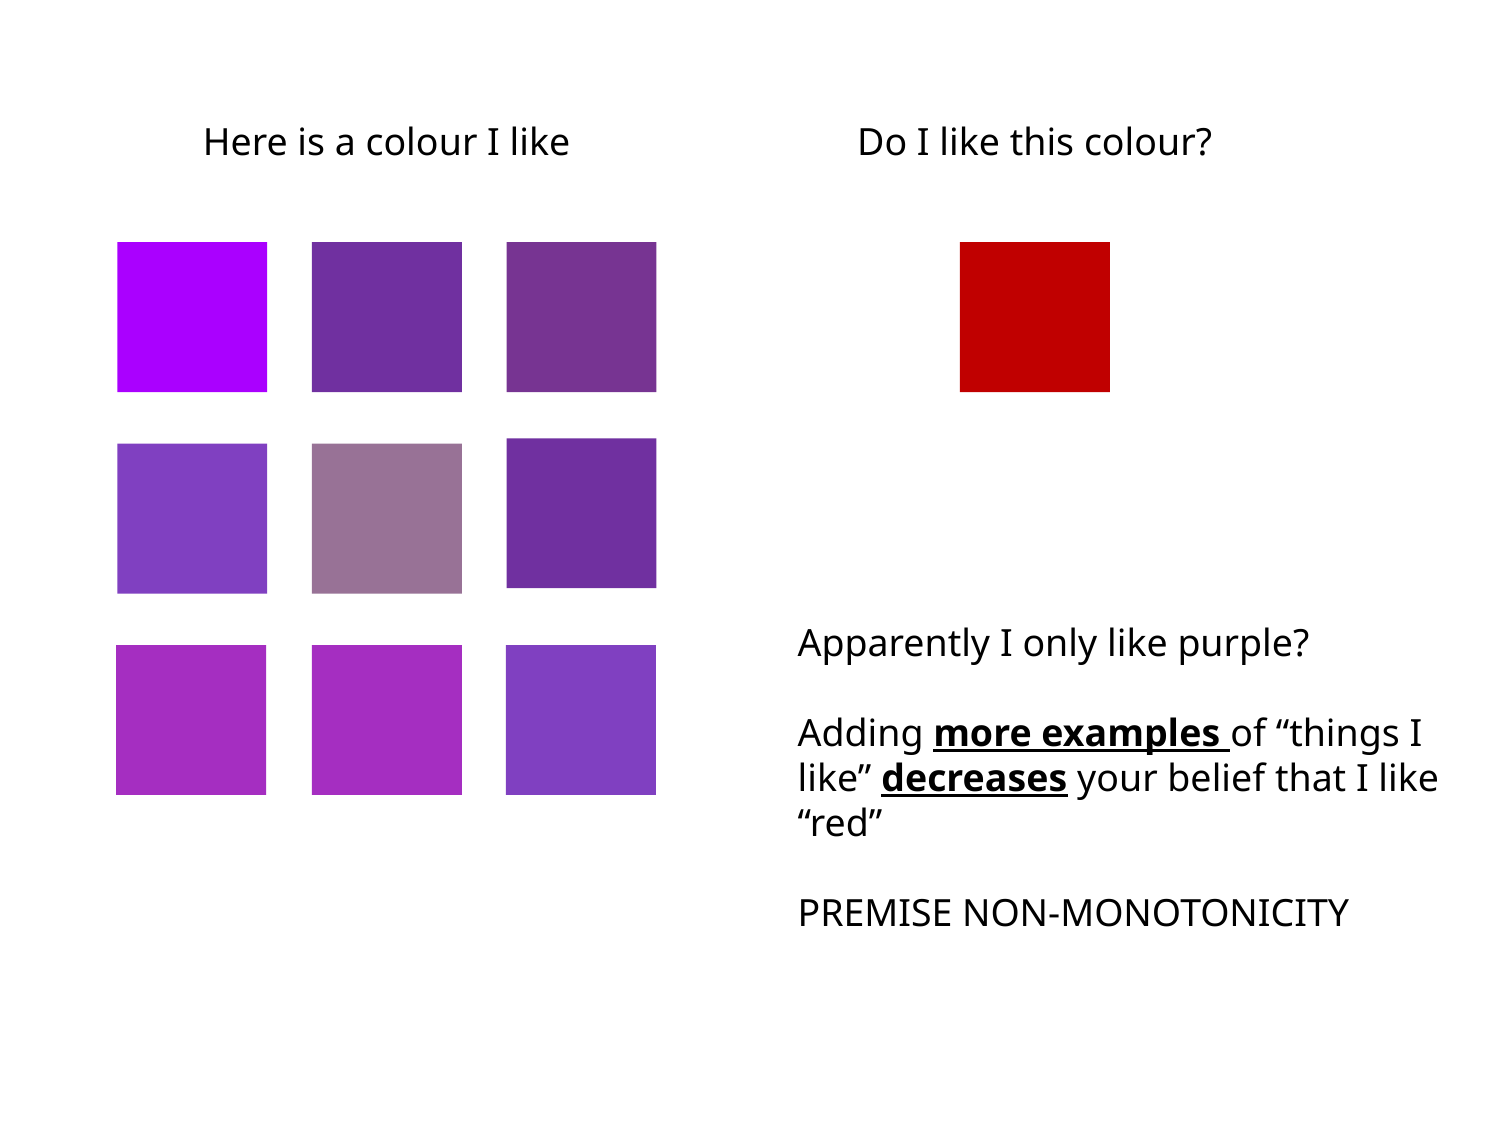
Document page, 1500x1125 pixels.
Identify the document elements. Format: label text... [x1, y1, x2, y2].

text_box [505, 437, 657, 589]
text_box [116, 241, 268, 393]
text_box Apparently I only like purple? Adding more examples of “things I like” decreases your belief that I like “red” PREMISE NON-MONOTONICITY [782, 611, 1462, 942]
text_box [311, 644, 463, 796]
text_box Do I like this colour? [842, 110, 1228, 171]
text_box [505, 241, 657, 393]
text_box [959, 241, 1111, 393]
text_box [116, 443, 268, 595]
text_box [505, 644, 657, 796]
text_box [311, 443, 463, 595]
text_box Here is a colour I like [188, 110, 586, 171]
text_box [115, 644, 267, 796]
text_box [311, 241, 463, 393]
